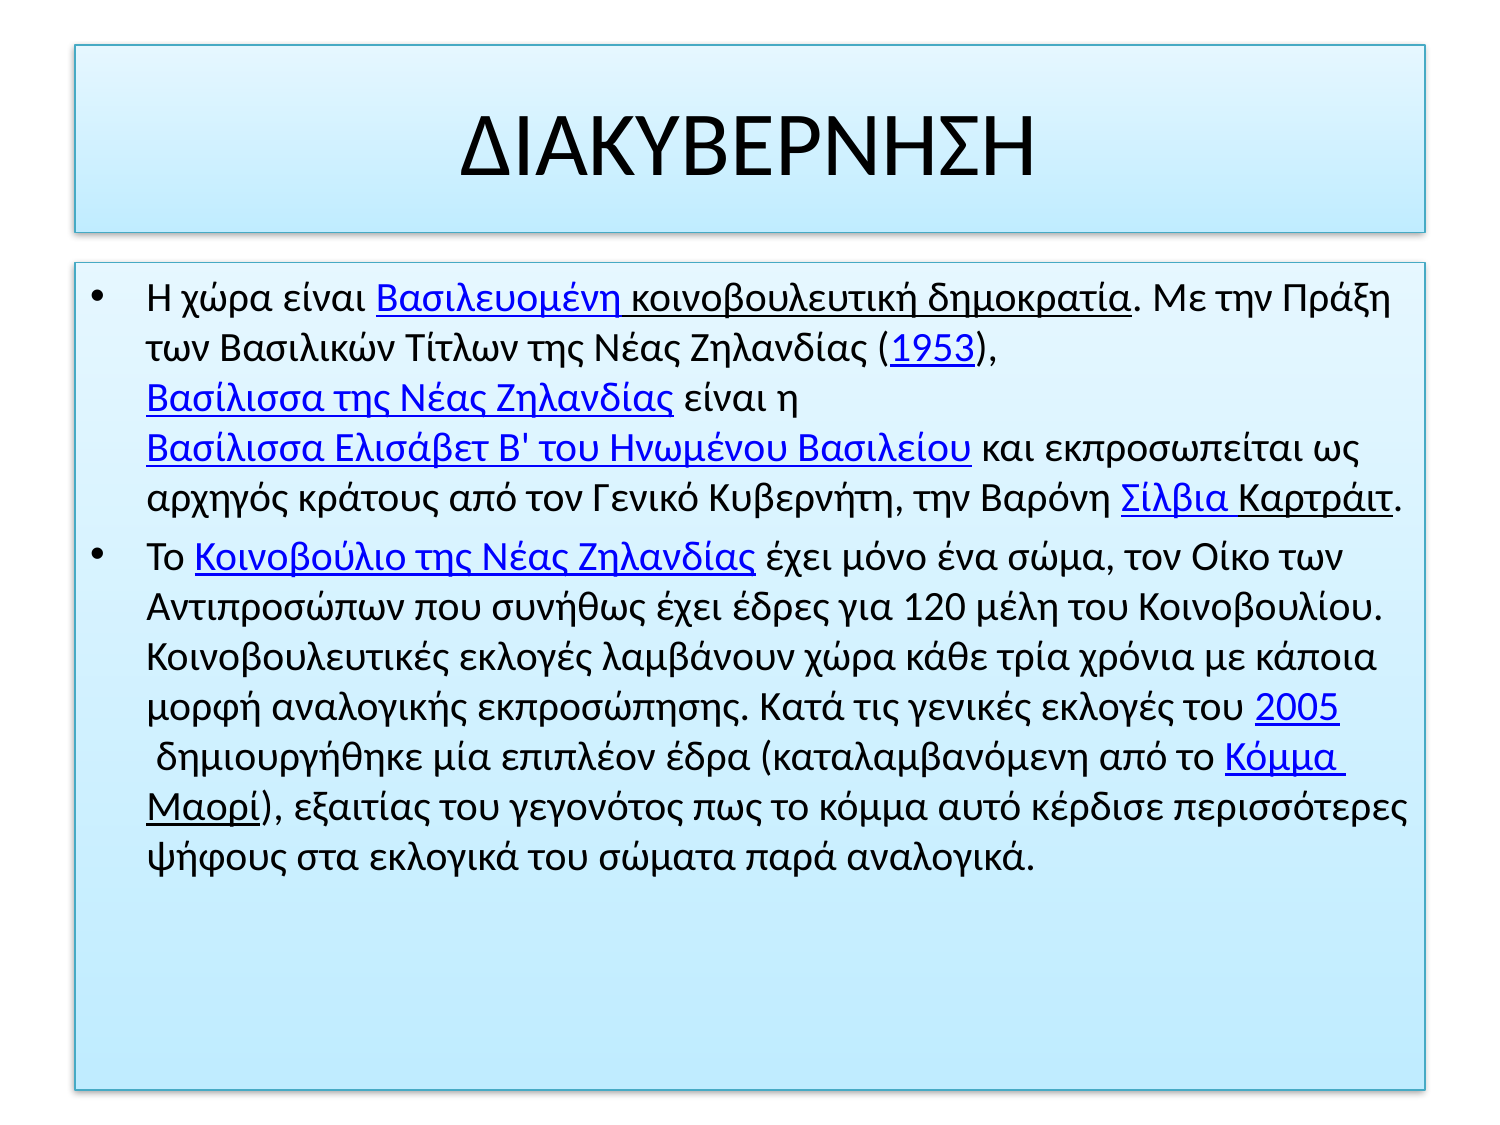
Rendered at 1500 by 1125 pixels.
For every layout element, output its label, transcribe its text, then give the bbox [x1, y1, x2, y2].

list Η χώρα είναι Βασιλευομένη κοινοβουλευτική δημοκρατία. Με την Πράξη των Βασιλικών Τίτλων της Νέας Ζηλανδίας (1953),Βασίλισσα της Νέας Ζηλανδίας είναι η Βασίλισσα Ελισάβετ Β' του Ηνωμένου Βασιλείου και εκπροσωπείται ως αρχηγός κράτους από τον Γενικό Κυβερνήτη, την Βαρόνη Σίλβια Καρτράιτ. Το Κοινοβούλιο της Νέας Ζηλανδίας έχει μόνο ένα σώμα, τον Οίκο των Αντιπροσώπων που συνήθως έχει έδρες για 120 μέλη του Κοινοβουλίου. Κοινοβουλευτικές εκλογές λαμβάνουν χώρα κάθε τρία χρόνια με κάποια μορφή αναλογικής εκπροσώπησης. Κατά τις γενικές εκλογές του 2005 δημιουργήθηκε μία επιπλέον έδρα (καταλαμβανόμενη από το Κόμμα Μαορί), εξαιτίας του γεγονότος πως το κόμμα αυτό κέρδισε περισσότερες ψήφους στα εκλογικά του σώματα παρά αναλογικά. [74, 262, 1426, 1091]
title ΔΙΑΚΥΒΕΡΝΗΣΗ [74, 44, 1426, 233]
